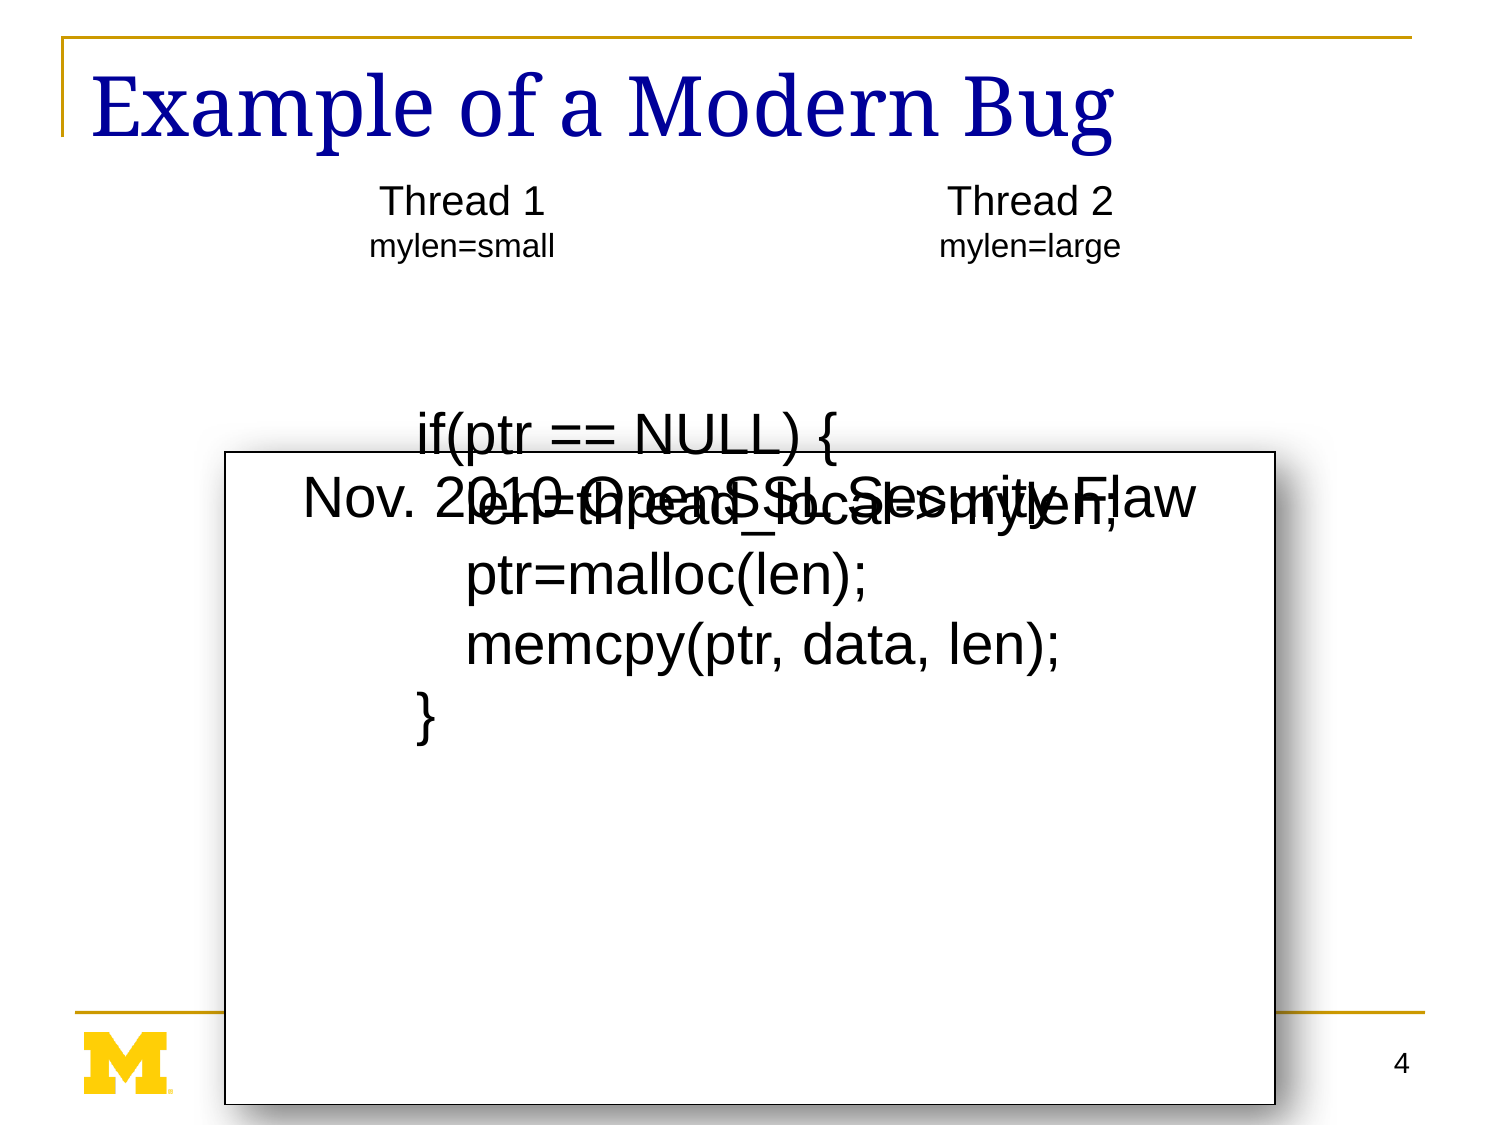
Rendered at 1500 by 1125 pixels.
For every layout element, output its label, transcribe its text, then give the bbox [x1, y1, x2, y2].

text_box mylen=large [880, 216, 1181, 272]
text_box mylen=small [312, 216, 613, 272]
picture [84, 1032, 173, 1094]
text_box Thread 1 [349, 166, 575, 216]
list Nov. 2010 OpenSSL Security Flaw [224, 451, 1276, 1105]
text_box if(ptr == NULL) { len=thread_local->mylen; ptr=malloc(len); memcpy(ptr, data, len); } [401, 389, 1143, 754]
slide_number 4 [1322, 1036, 1425, 1113]
text_box Thread 2 [917, 166, 1143, 216]
title Example of a Modern Bug [74, 45, 1426, 151]
